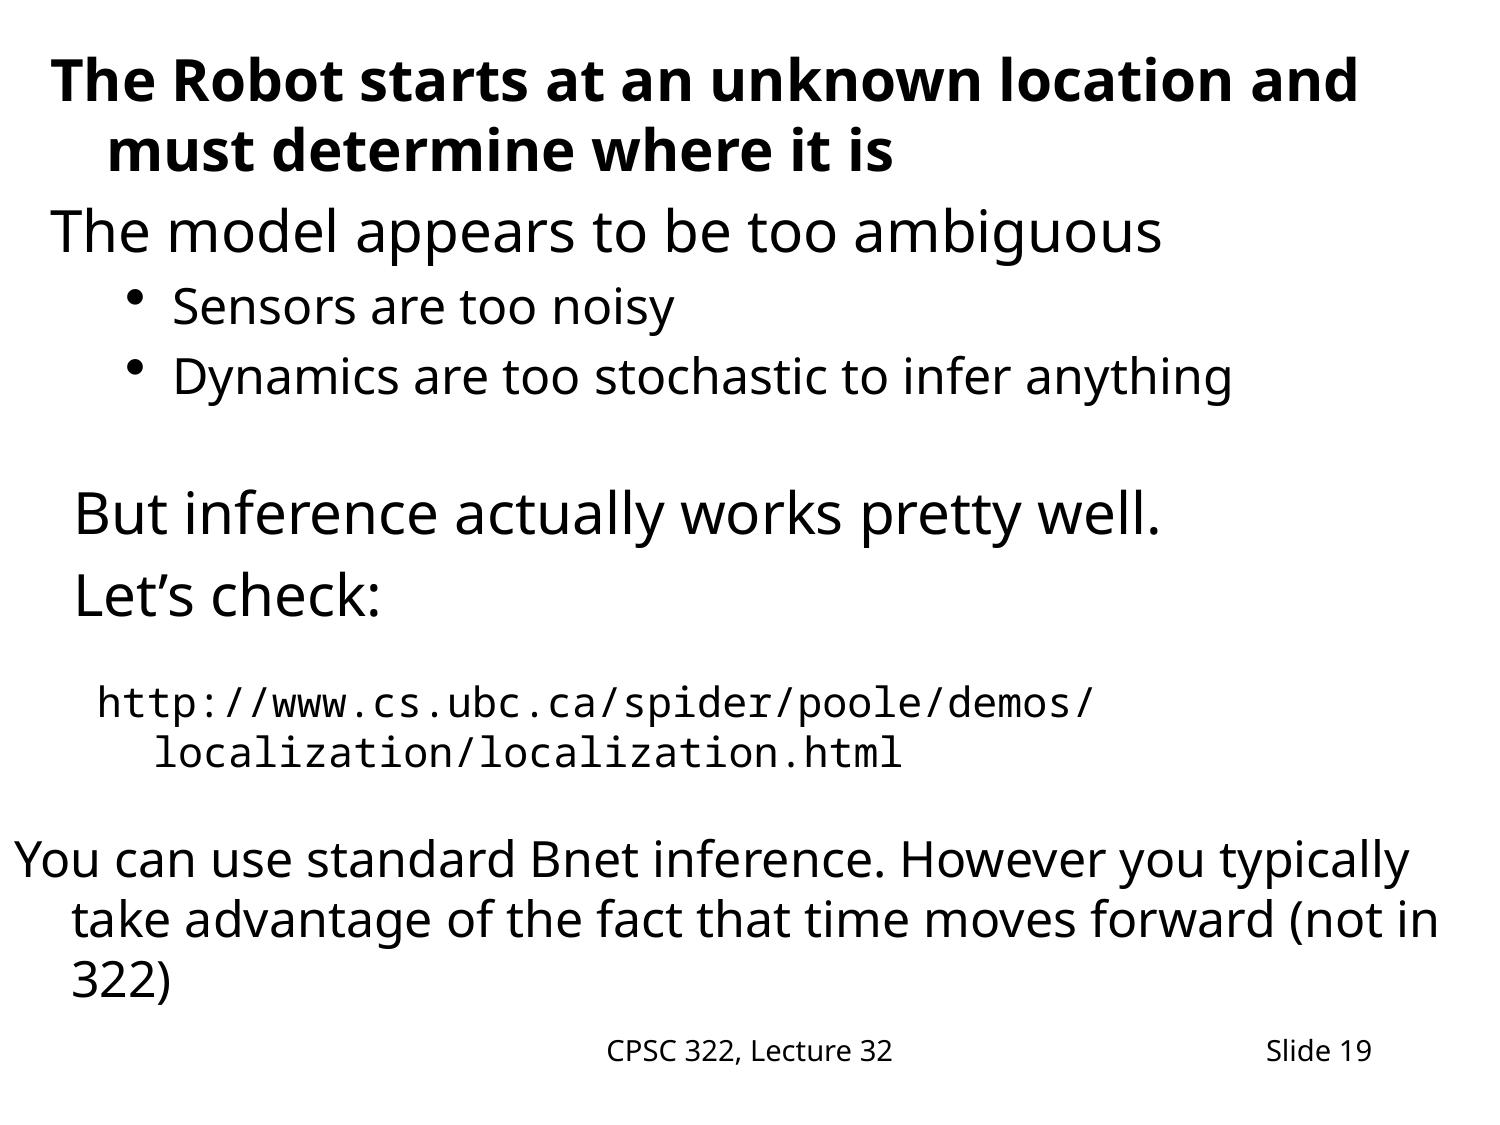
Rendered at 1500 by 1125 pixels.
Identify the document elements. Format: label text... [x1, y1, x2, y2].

slide_number Slide 19 [1074, 1024, 1388, 1101]
text_box http://www.cs.ubc.ca/spider/poole/demos/localization/localization.html [82, 667, 1423, 820]
footer CPSC 322, Lecture 32 [512, 1024, 988, 1101]
text_box But inference actually works pretty well. Let’s check: [58, 468, 1417, 599]
list The Robot starts at an unknown location and must determine where it is The model appears to be too ambiguous Sensors are too noisy Dynamics are too stochastic to infer anything [34, 34, 1423, 457]
text_box You can use standard Bnet inference. However you typically take advantage of the fact that time moves forward (not in 322) [0, 820, 1500, 951]
